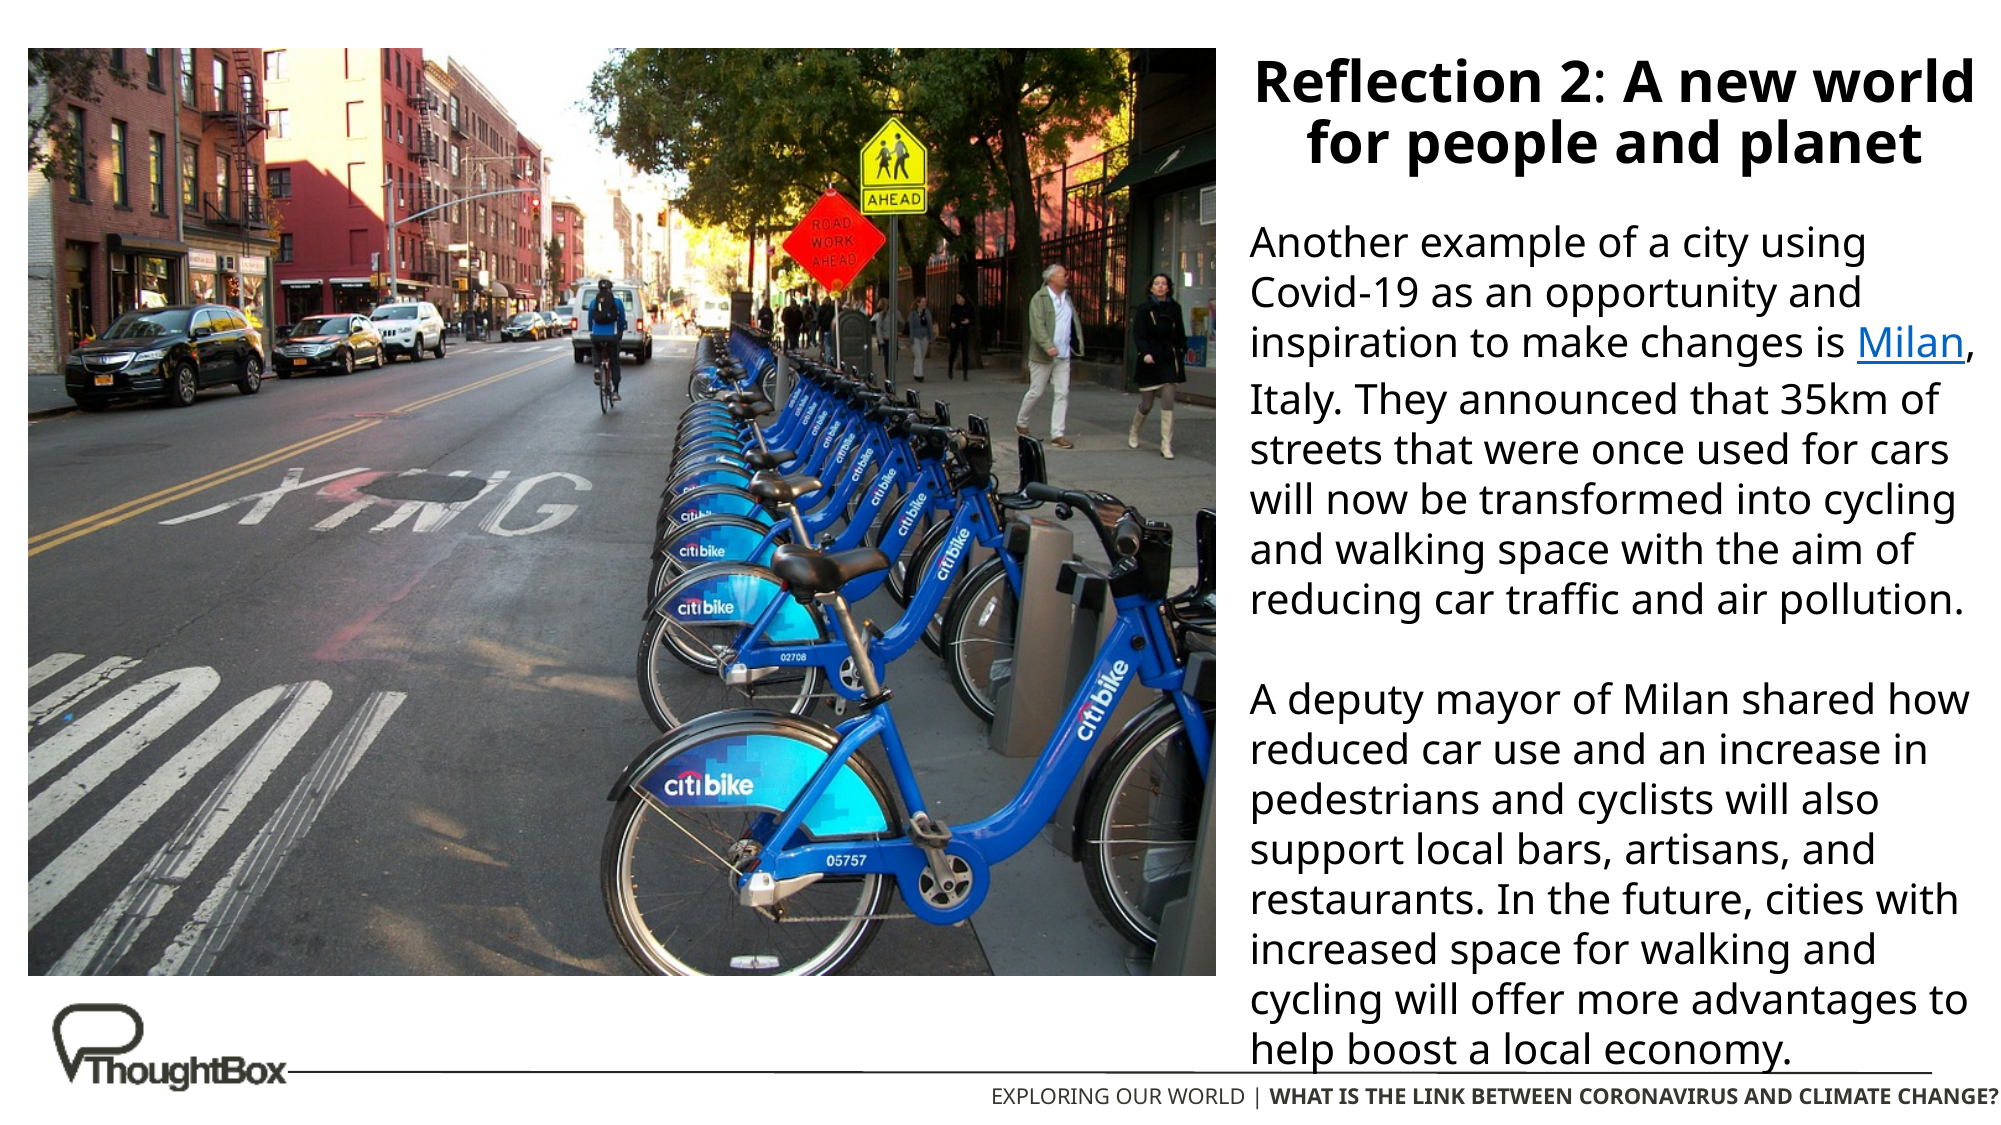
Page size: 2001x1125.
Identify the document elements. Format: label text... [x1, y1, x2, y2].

text_box Reflection 2: A new world for people and planet [1215, 20, 2000, 209]
text_box Another example of a city using Covid-19 as an opportunity and inspiration to make changes is Milan, Italy. They announced that 35km of streets that were once used for cars will now be transformed into cycling and walking space with the aim of reducing car traffic and air pollution. A deputy mayor of Milan shared how reduced car use and an increase in pedestrians and cyclists will also support local bars, artisans, and restaurants. In the future, cities with increased space for walking and cycling will offer more advantages to help boost a local economy. [1234, 208, 2000, 1081]
picture [28, 48, 1216, 976]
picture [51, 1002, 288, 1093]
